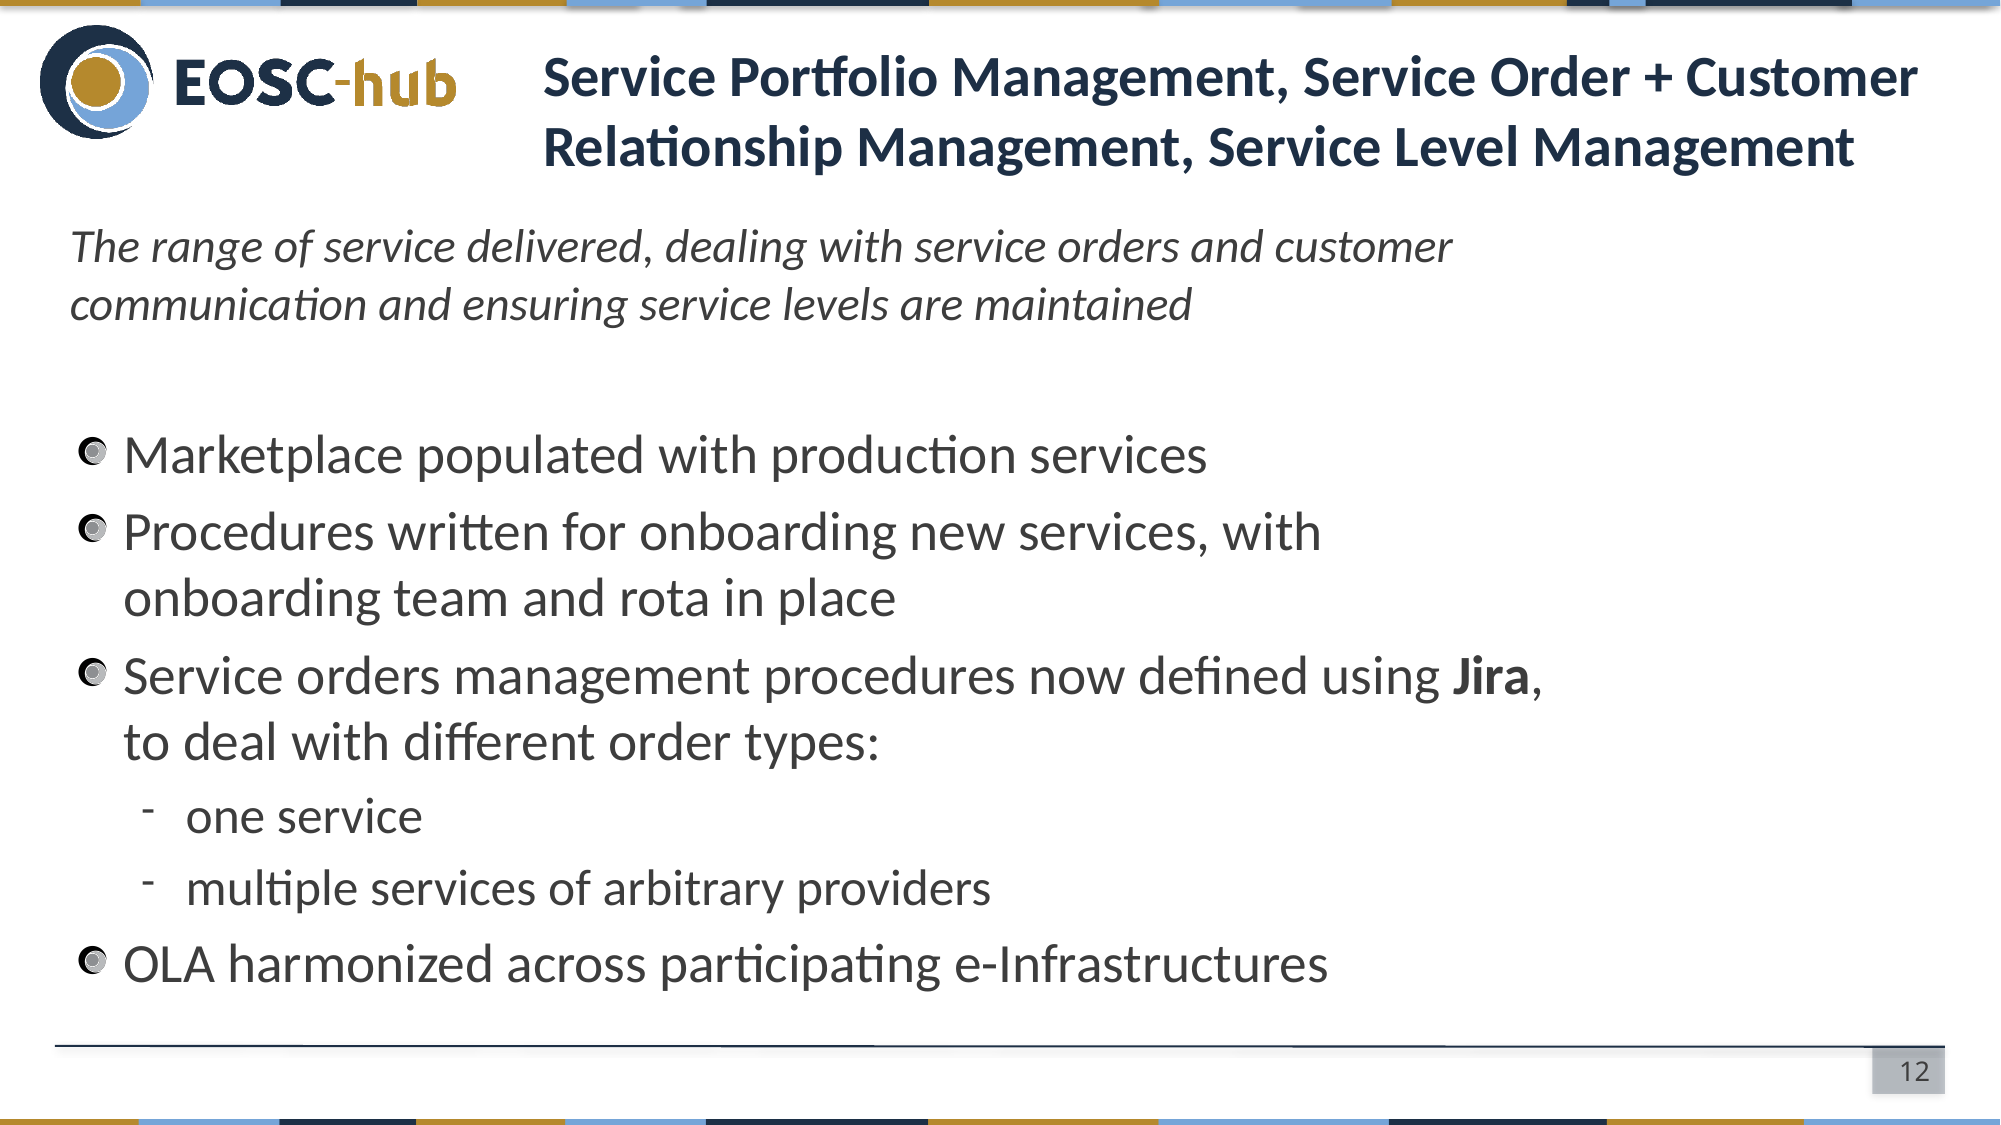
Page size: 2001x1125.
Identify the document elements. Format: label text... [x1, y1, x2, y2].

slide_number 12 [1433, 1046, 1945, 1094]
picture [69, 430, 111, 472]
picture [69, 651, 111, 693]
picture [0, 1119, 2000, 1125]
picture [69, 939, 111, 981]
picture [69, 507, 111, 549]
picture [17, 19, 479, 144]
list The range of service delivered, dealing with service orders and customer communication and ensuring service levels are maintained Marketplace populated with production services Procedures written for onboarding new services, with onboarding team and rota in place Service orders management procedures now defined using Jira, to deal with different order types: one service multiple services of arbitrary providers OLA harmonized across participating e-Infrastructures [55, 208, 1591, 1005]
title Service Portfolio Management, Service Order + Customer Relationship Management, Service Level Management [528, 30, 1946, 120]
